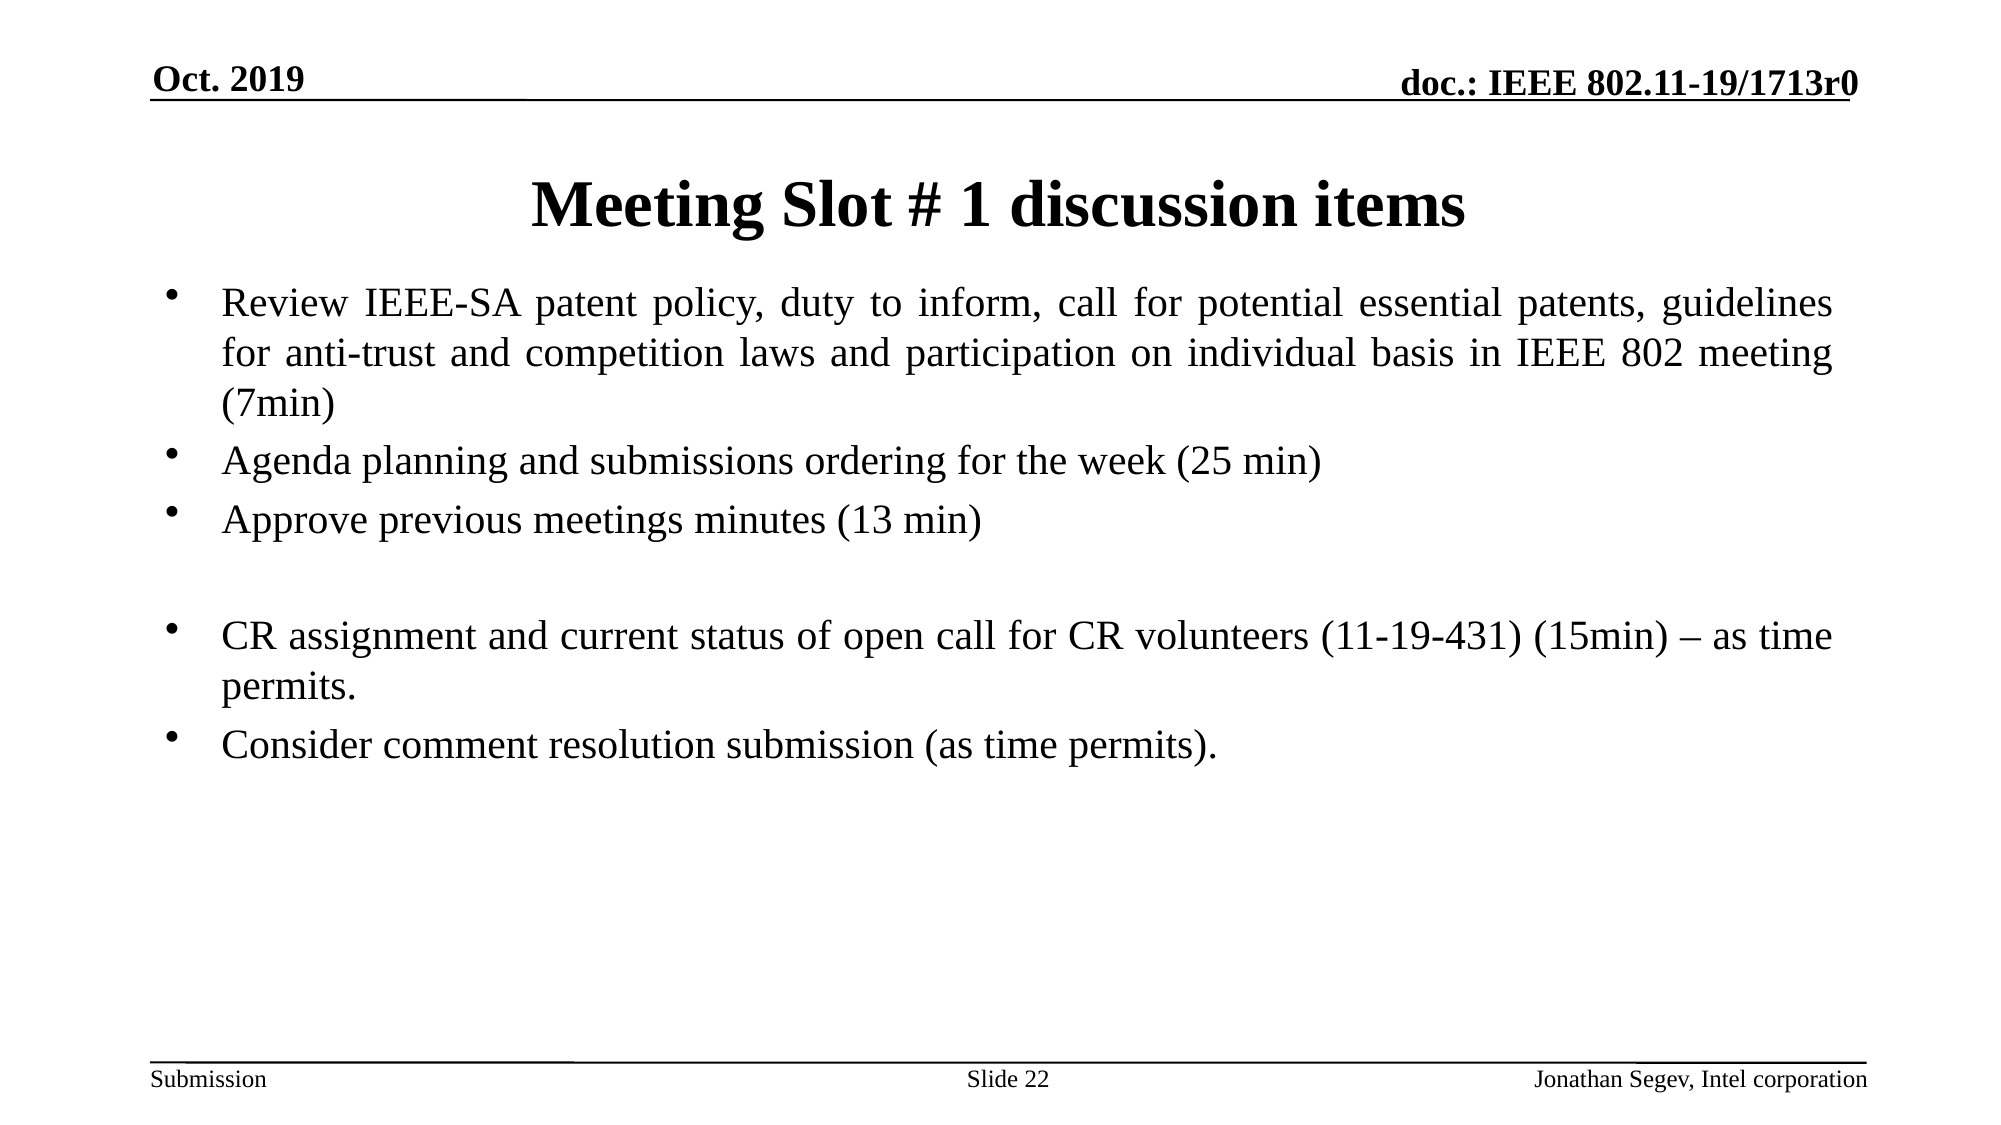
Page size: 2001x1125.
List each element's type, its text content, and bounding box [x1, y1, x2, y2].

slide_number Slide 22 [950, 1061, 1067, 1123]
title Meeting Slot # 1 discussion items [149, 112, 1850, 266]
footer Jonathan Segev, Intel corporation [1171, 1061, 1869, 1093]
list Review IEEE-SA patent policy, duty to inform, call for potential essential patents, guidelines for anti-trust and competition laws and participation on individual basis in IEEE 802 meeting (7min) Agenda planning and submissions ordering for the week (25 min) Approve previous meetings minutes (13 min) CR assignment and current status of open call for CR volunteers (11-19-431) (15min) – as time permits. Consider comment resolution submission (as time permits). [149, 266, 1850, 1000]
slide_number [152, 54, 563, 100]
